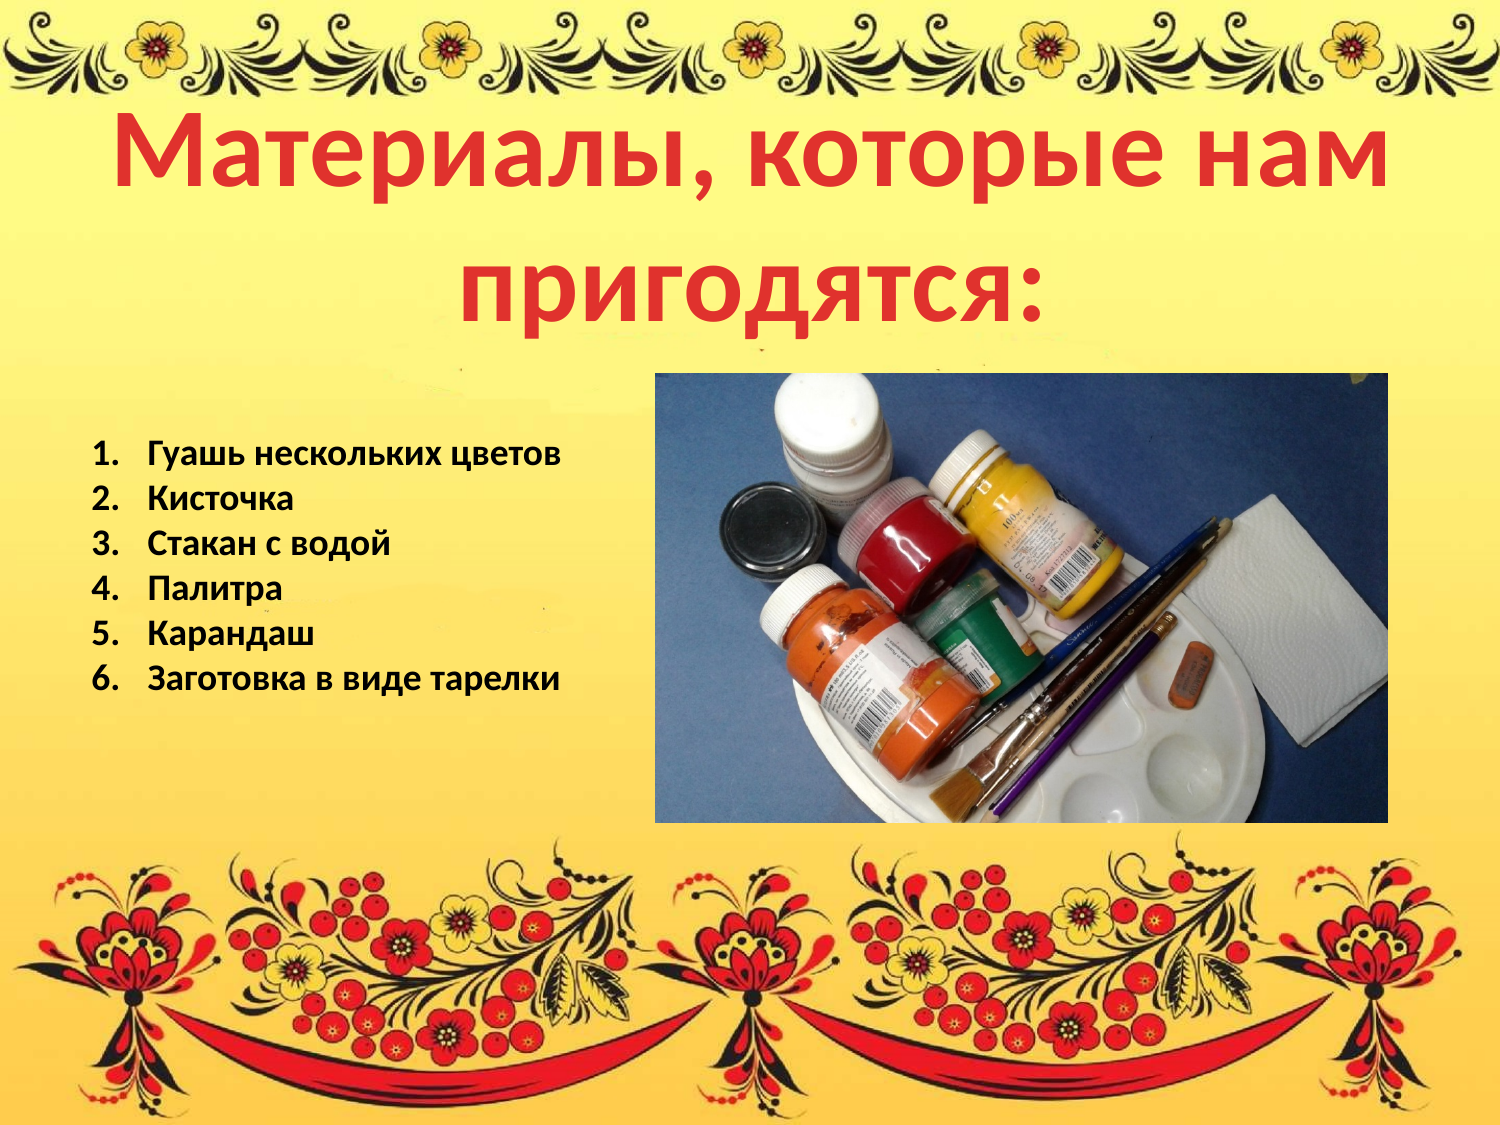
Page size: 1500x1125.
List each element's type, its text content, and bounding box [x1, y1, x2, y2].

text_box Гуашь нескольких цветов Кисточка Стакан с водой Палитра Карандаш Заготовка в виде тарелки [76, 420, 585, 706]
picture [0, 0, 1500, 1125]
text_box Материалы, которые нам пригодятся: [53, 66, 1454, 352]
